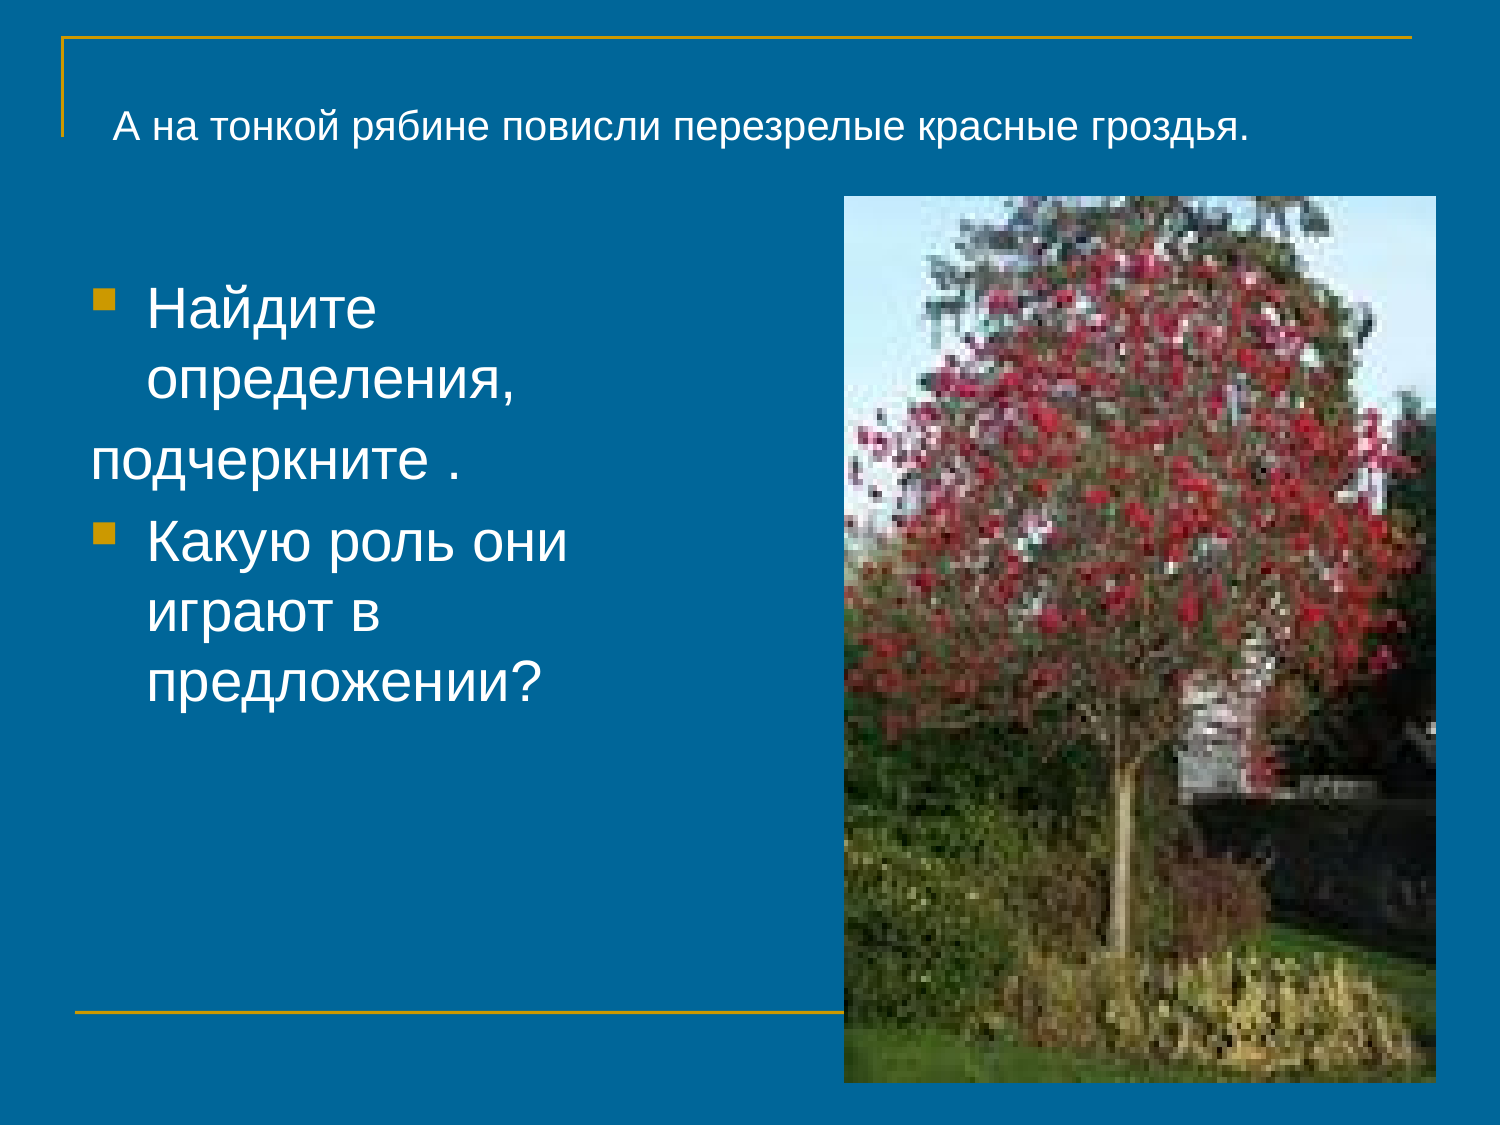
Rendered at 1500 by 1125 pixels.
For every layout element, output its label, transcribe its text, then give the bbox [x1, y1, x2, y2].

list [844, 195, 1436, 1083]
title А на тонкой рябине повисли перезрелые красные гроздья. [74, 45, 1426, 233]
list Найдите определения, подчеркните . Какую роль они играют в предложении? [74, 262, 738, 1006]
